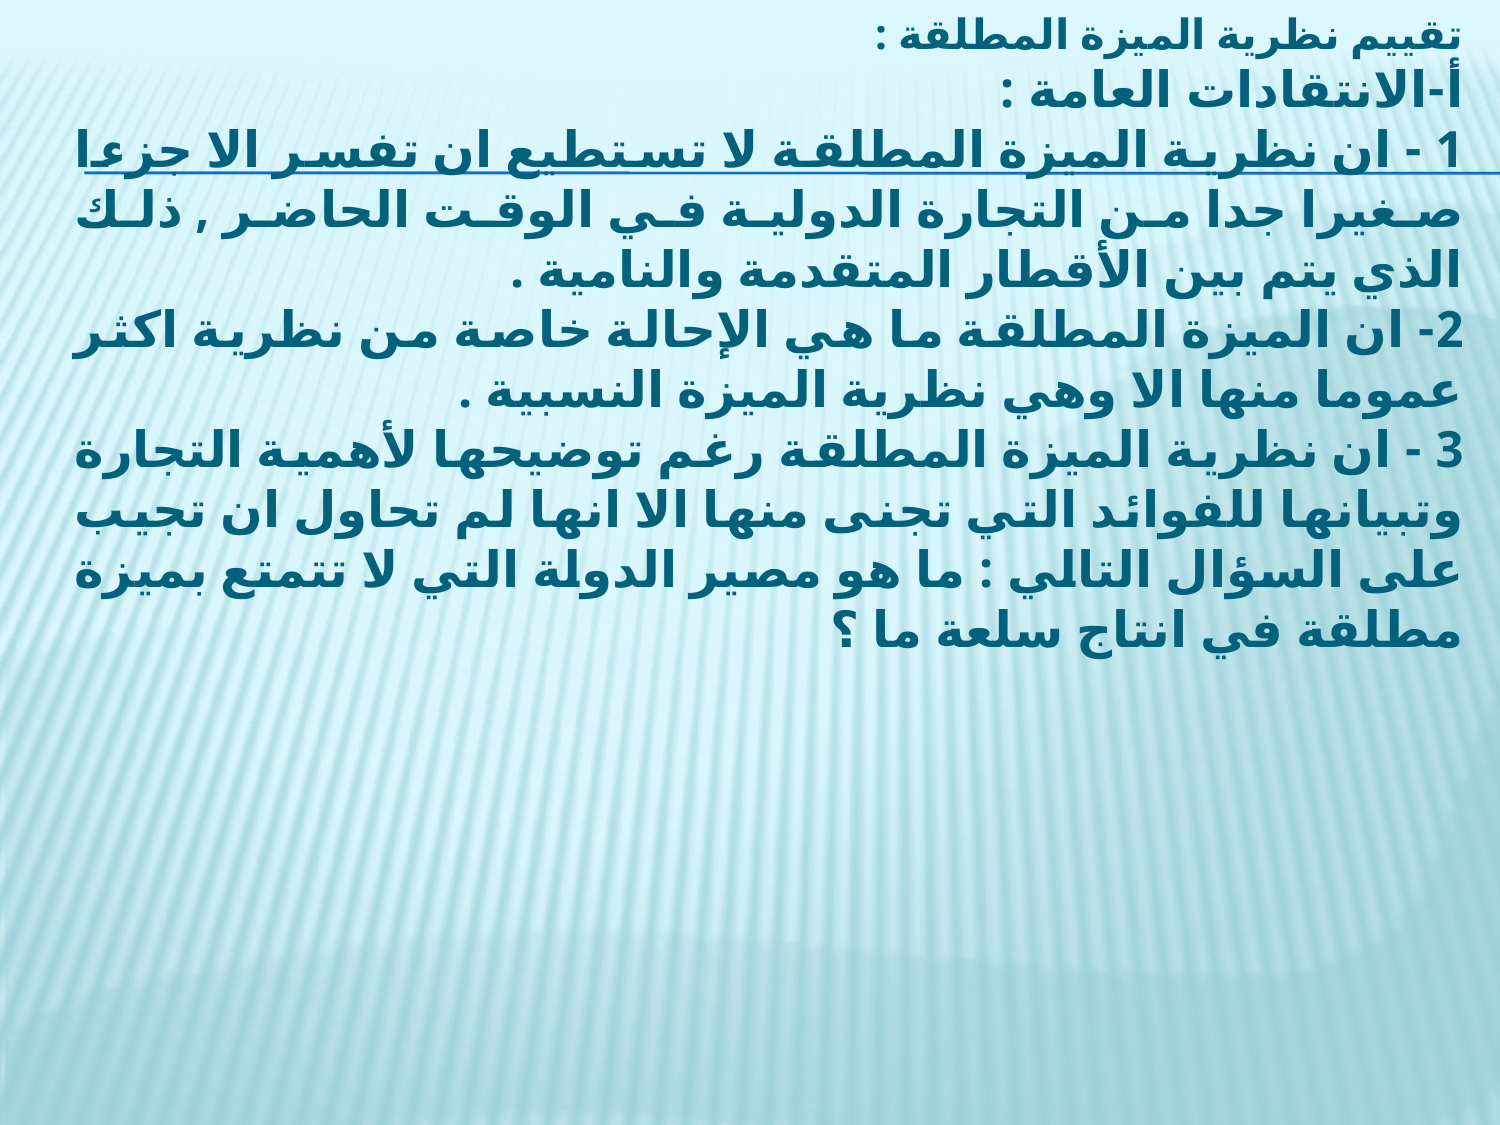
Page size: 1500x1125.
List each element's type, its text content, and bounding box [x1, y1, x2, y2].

text_box تقييم نظرية الميزة المطلقة : أ‌- الانتقادات العامة : 1 - ان نظرية الميزة المطلقة لا تستطيع ان تفسر الا جزءا صغيرا جدا من التجارة الدولية في الوقت الحاضر , ذلك الذي يتم بين الأقطار المتقدمة والنامية . 2- ان الميزة المطلقة ما هي الإحالة خاصة من نظرية اكثر عموما منها الا وهي نظرية الميزة النسبية . 3 - ان نظرية الميزة المطلقة رغم توضيحها لأهمية التجارة وتبيانها للفوائد التي تجنى منها الا انها لم تحاول ان تجيب على السؤال التالي : ما هو مصير الدولة التي لا تتمتع بميزة مطلقة في انتاج سلعة ما ؟ [59, 0, 1479, 725]
